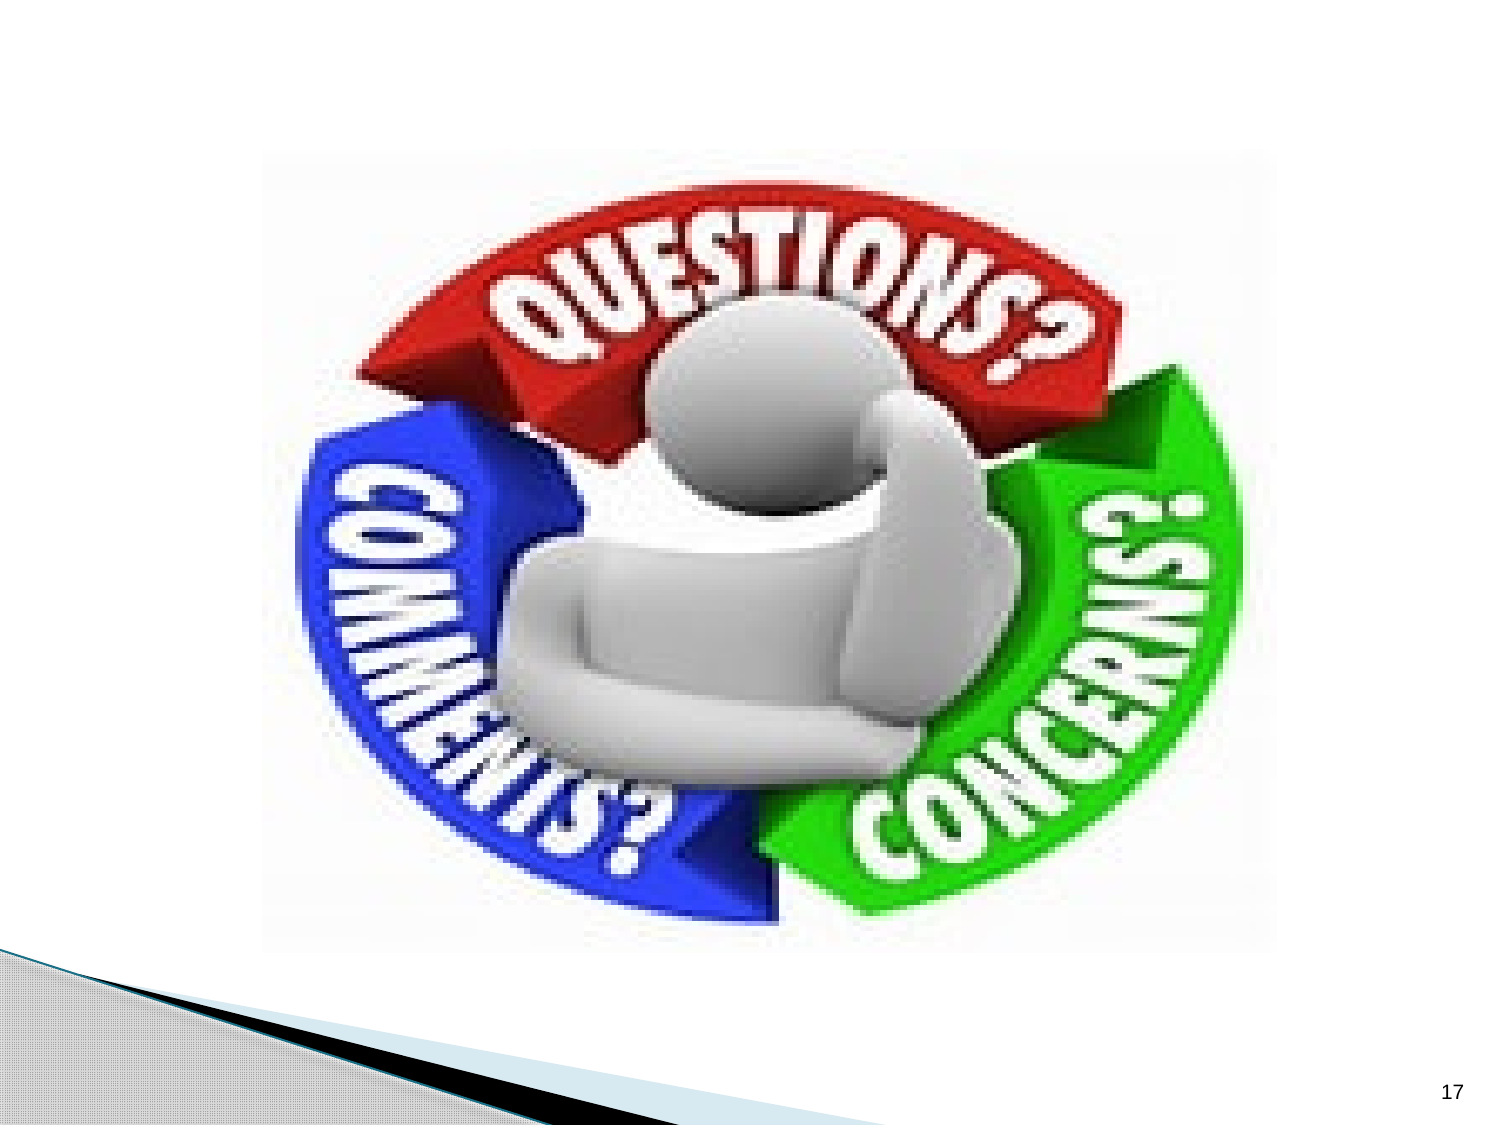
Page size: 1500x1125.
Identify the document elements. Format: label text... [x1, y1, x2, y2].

picture [262, 149, 1277, 953]
slide_number 17 [1418, 1051, 1479, 1112]
